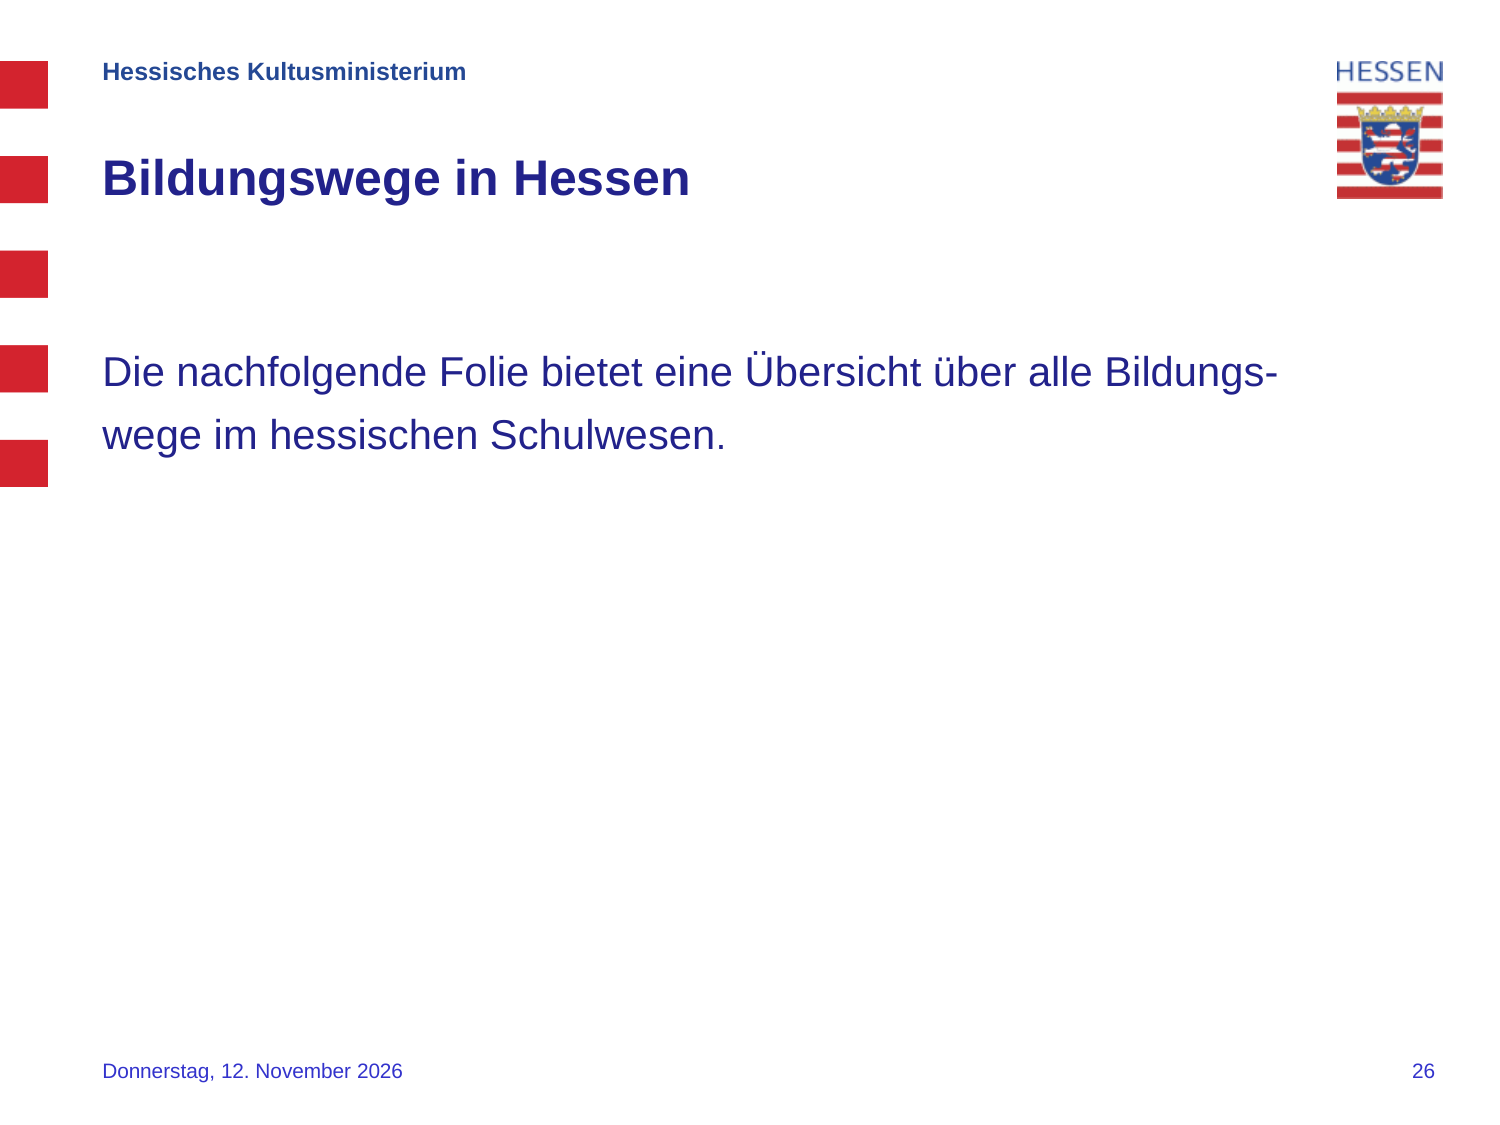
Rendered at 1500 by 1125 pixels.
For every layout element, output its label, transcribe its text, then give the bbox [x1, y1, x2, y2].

footer Hessisches Kultusministerium [86, 47, 563, 124]
picture [1337, 61, 1443, 199]
slide_number Donnerstag, 5. Oktober 2023 [87, 1049, 571, 1113]
picture [0, 61, 48, 487]
title Bildungswege in Hessen [87, 137, 1363, 324]
list Die nachfolgende Folie bietet eine Übersicht über alle Bildungs- wege im hessischen Schulwesen. [87, 324, 1363, 1000]
